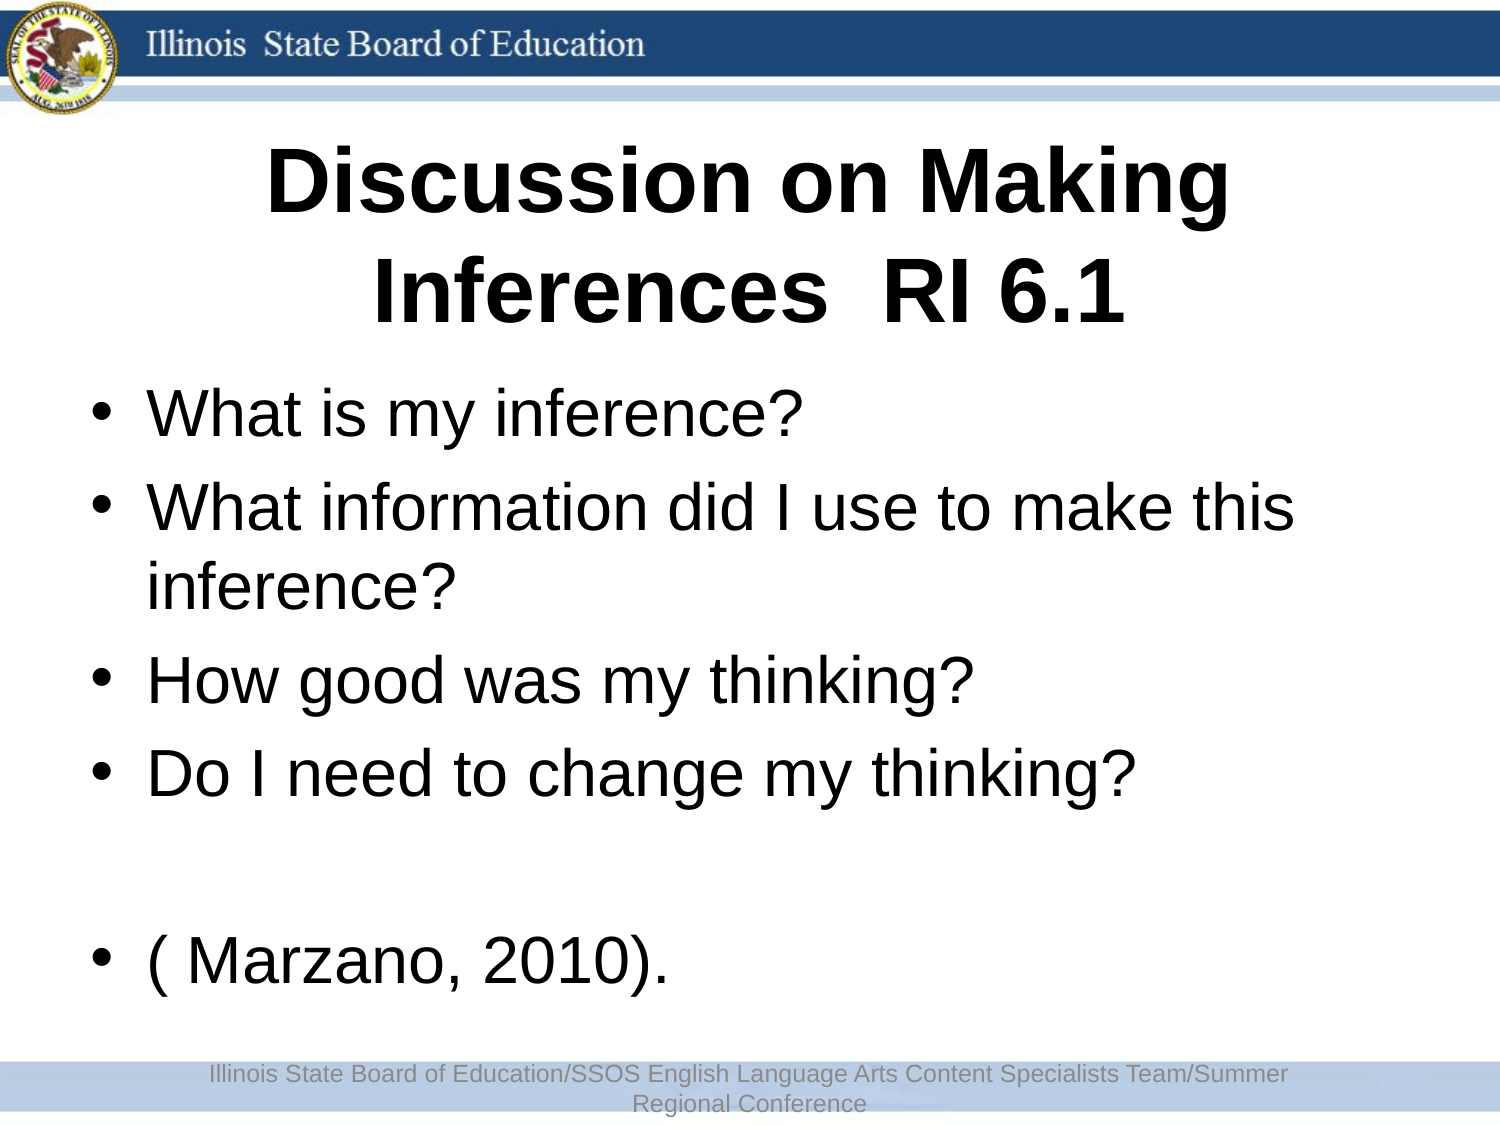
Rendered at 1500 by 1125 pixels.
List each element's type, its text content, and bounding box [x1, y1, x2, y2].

title Discussion on Making Inferences RI 6.1 [75, 137, 1425, 325]
list What is my inference? What information did I use to make this inference? How good was my thinking? Do I need to change my thinking? ( Marzano, 2010). [75, 362, 1425, 1025]
picture [0, 0, 1500, 1125]
footer Illinois State Board of Education/SSOS English Language Arts Content Specialists Team/Summer Regional Conference [150, 1050, 1350, 1125]
